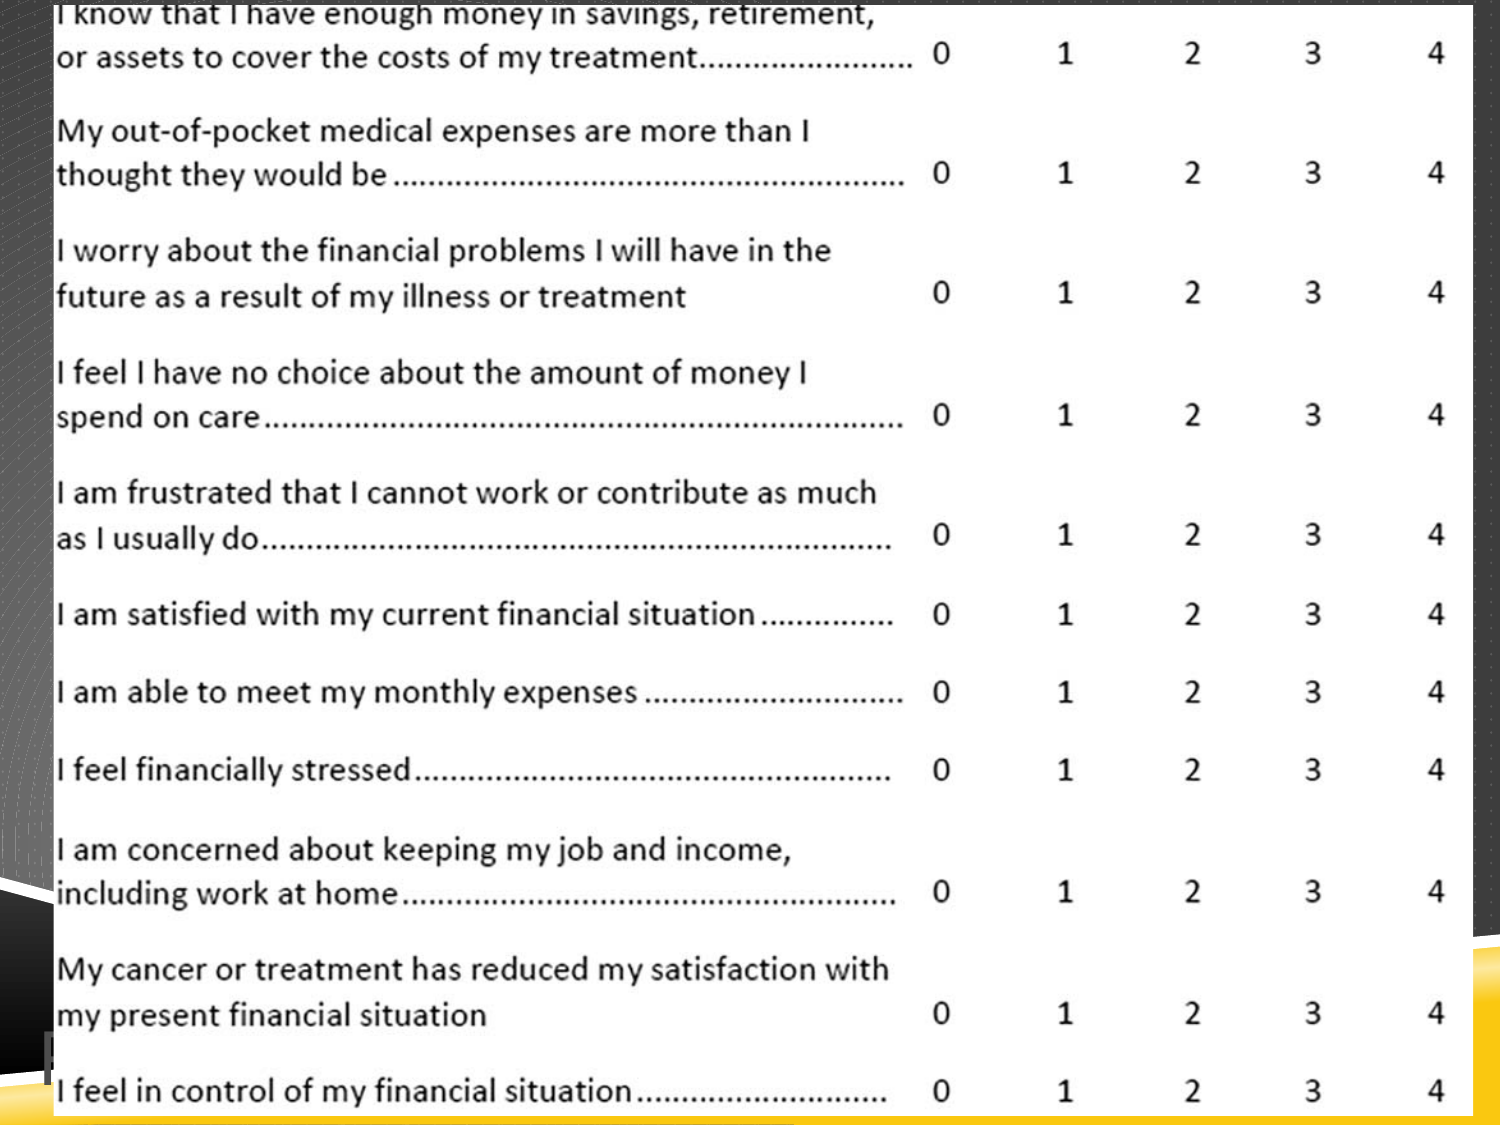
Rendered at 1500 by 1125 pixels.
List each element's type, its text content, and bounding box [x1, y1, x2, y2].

picture [53, 5, 1474, 1116]
footer FSWI [37, 1052, 47, 1113]
